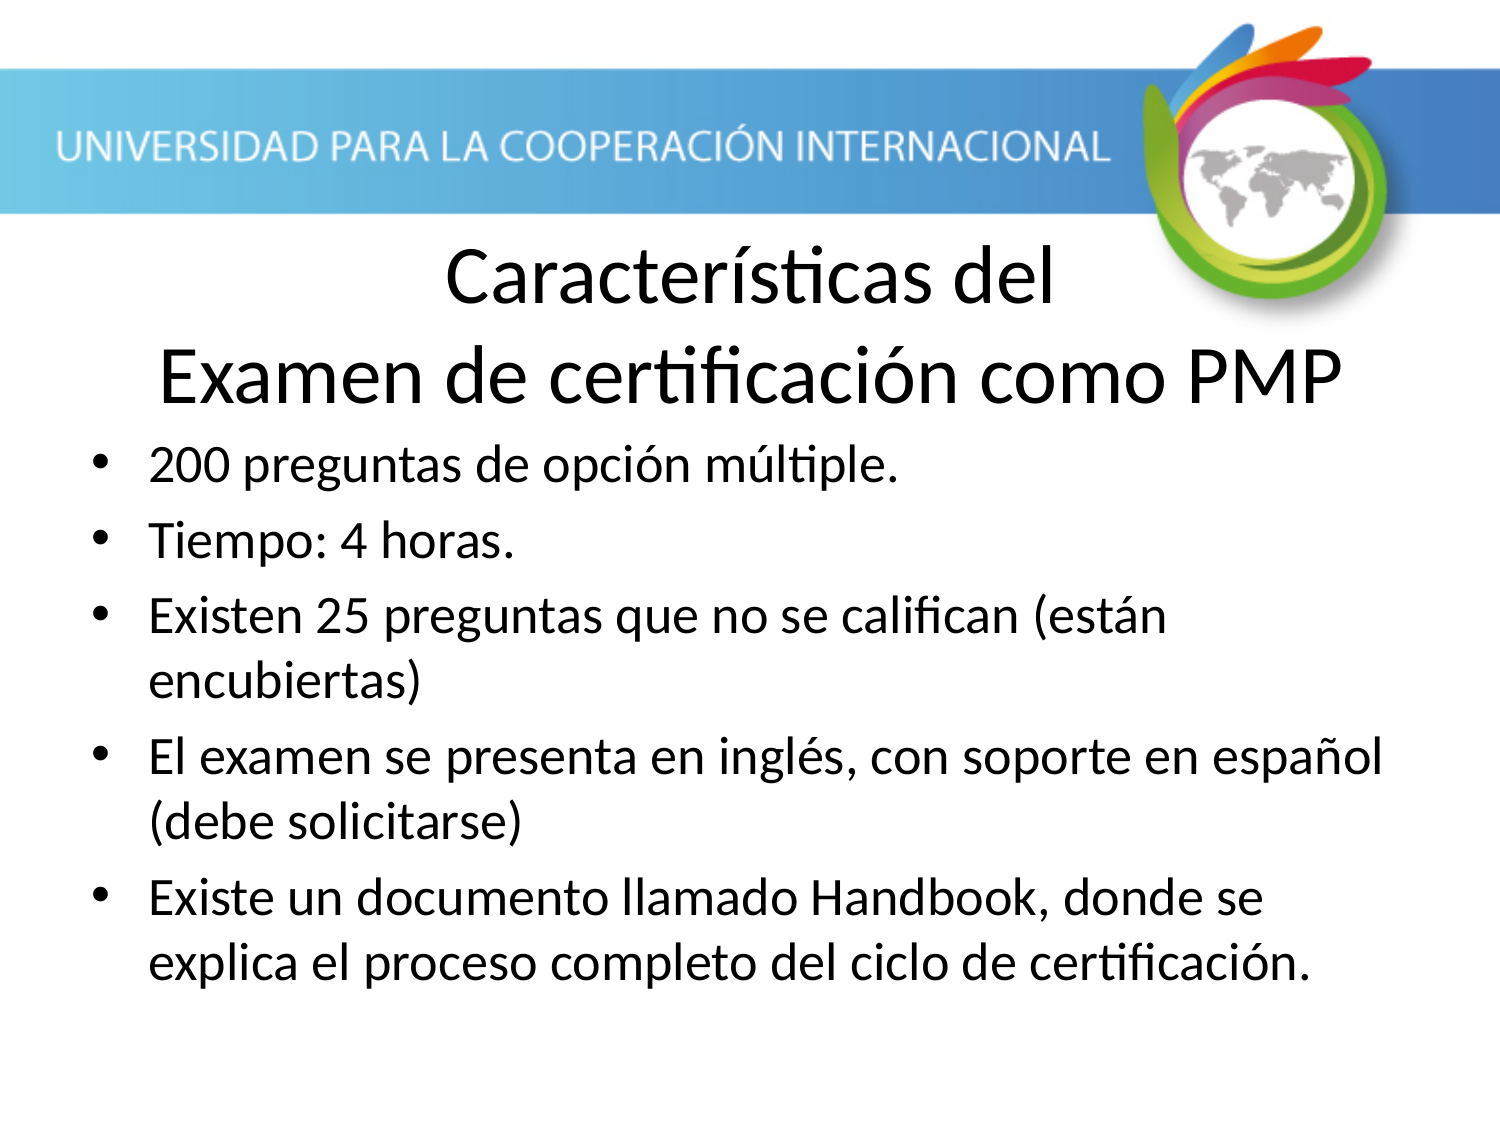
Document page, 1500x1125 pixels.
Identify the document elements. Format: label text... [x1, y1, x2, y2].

list 200 preguntas de opción múltiple. Tiempo: 4 horas. Existen 25 preguntas que no se califican (están encubiertas) El examen se presenta en inglés, con soporte en español (debe solicitarse) Existe un documento llamado Handbook, donde se explica el proceso completo del ciclo de certificación. [76, 420, 1428, 1076]
picture [0, 0, 1500, 1125]
title Características del Examen de certificación como PMP [76, 231, 1428, 410]
